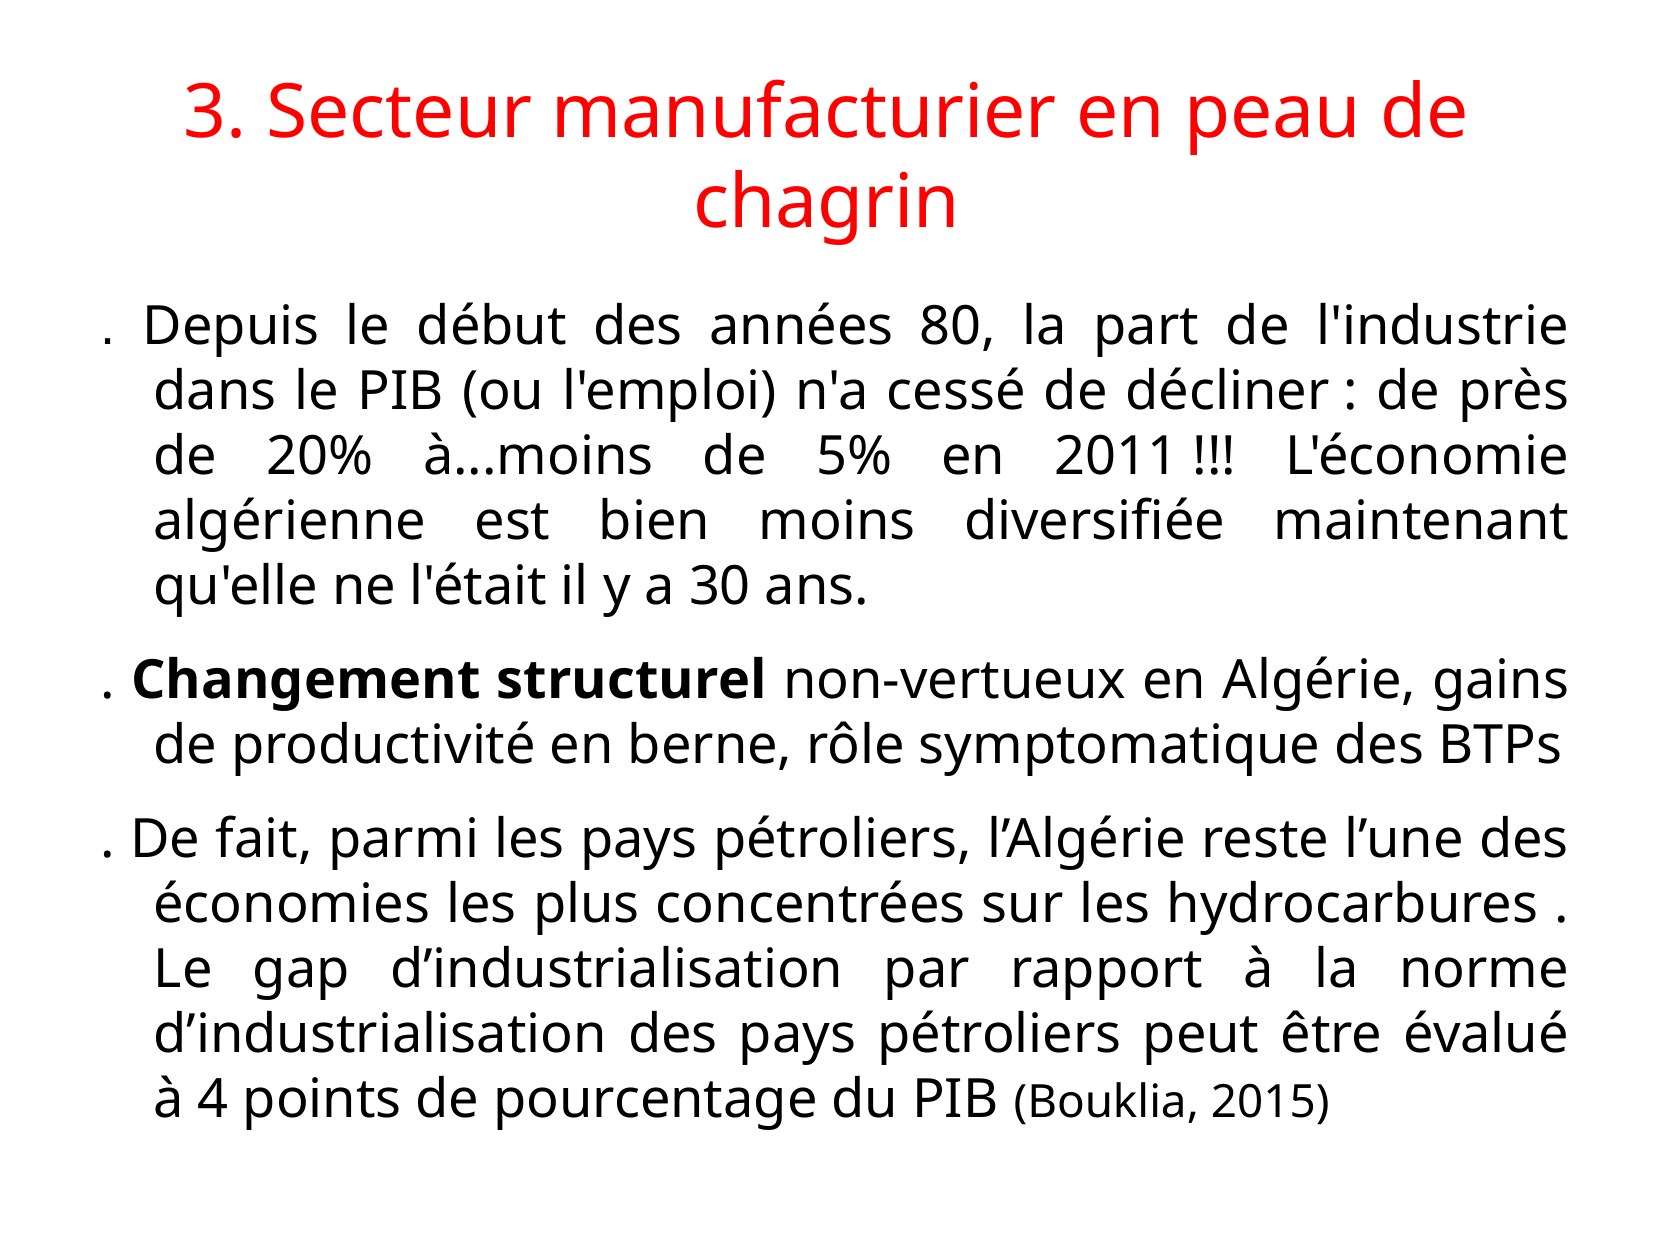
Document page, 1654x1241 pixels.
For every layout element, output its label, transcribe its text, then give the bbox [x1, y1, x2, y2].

title 3. Secteur manufacturier en peau de chagrin [82, 0, 1571, 290]
list . Depuis le début des années 80, la part de l'industrie dans le PIB (ou l'emploi) n'a cessé de décliner : de près de 20% à...moins de 5% en 2011 !!! L'économie algérienne est bien moins diversifiée maintenant qu'elle ne l'était il y a 30 ans. . Changement structurel non-vertueux en Algérie, gains de productivité en berne, rôle symptomatique des BTPs . De fait, parmi les pays pétroliers, l’Algérie reste l’une des économies les plus concentrées sur les hydrocarbures . Le gap d’industrialisation par rapport à la norme d’industrialisation des pays pétroliers peut être évalué à 4 points de pourcentage du PIB (Bouklia, 2015) [82, 290, 1571, 1241]
